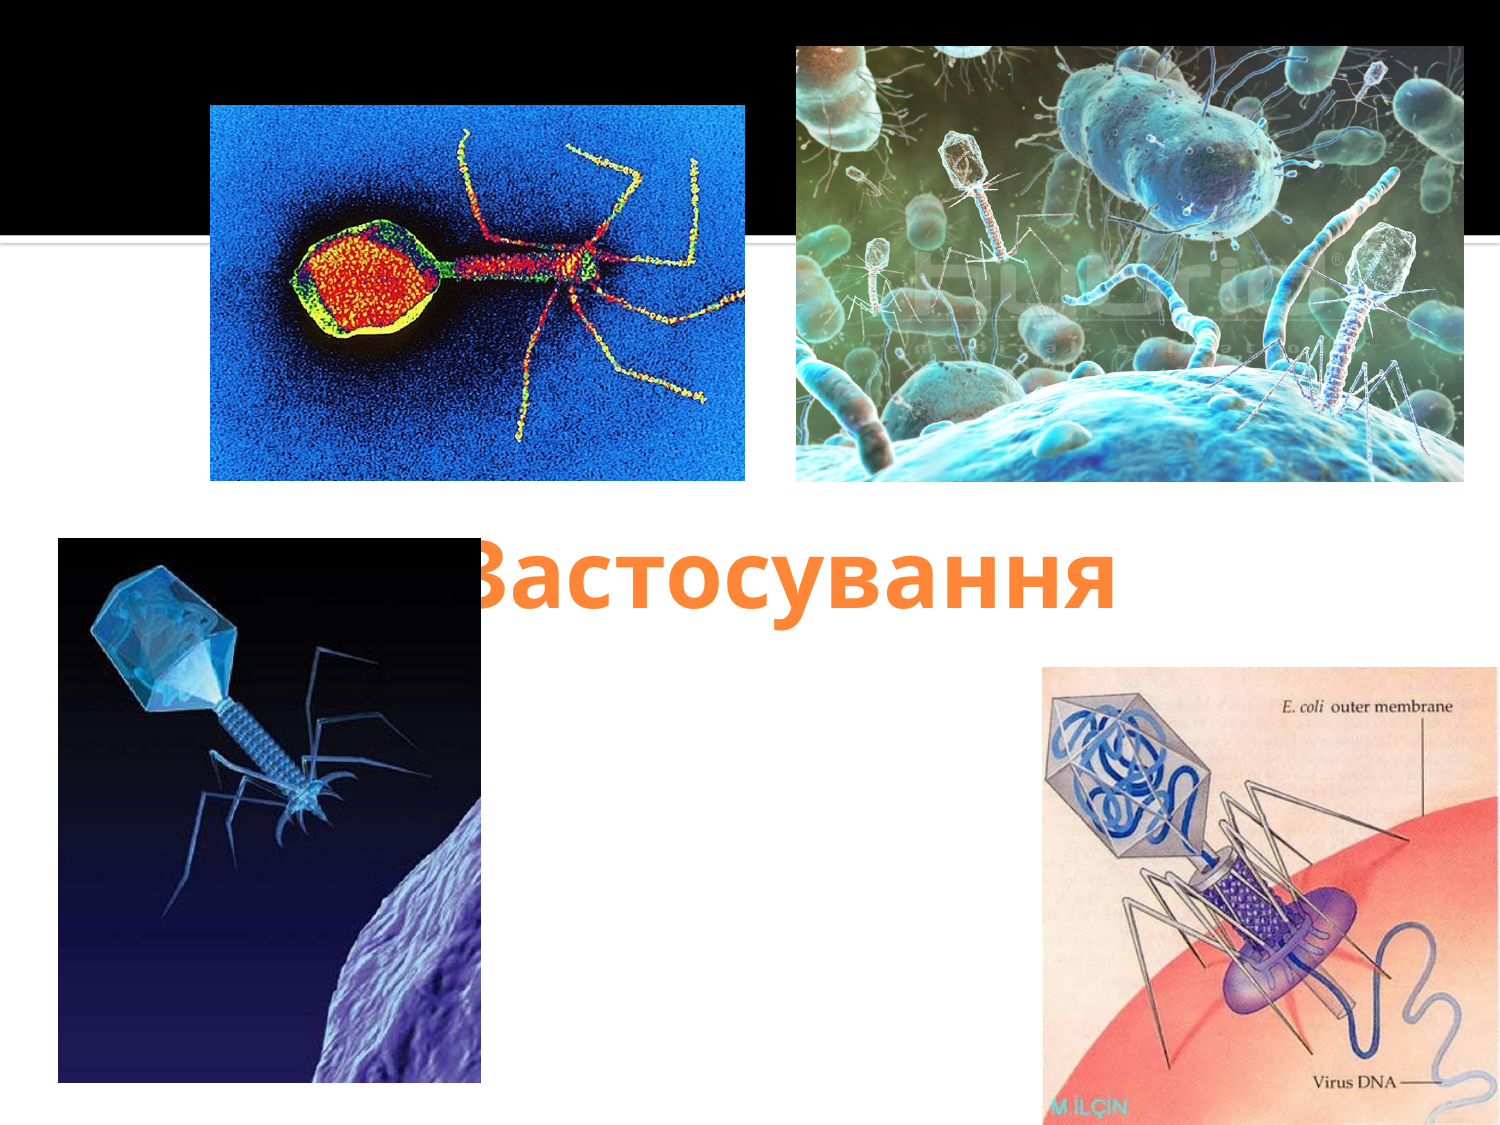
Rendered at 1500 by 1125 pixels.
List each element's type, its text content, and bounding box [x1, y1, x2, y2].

picture [796, 46, 1464, 482]
picture [210, 105, 745, 481]
picture [1042, 667, 1500, 1125]
title Застосування [105, 468, 1456, 675]
picture [58, 538, 481, 1083]
